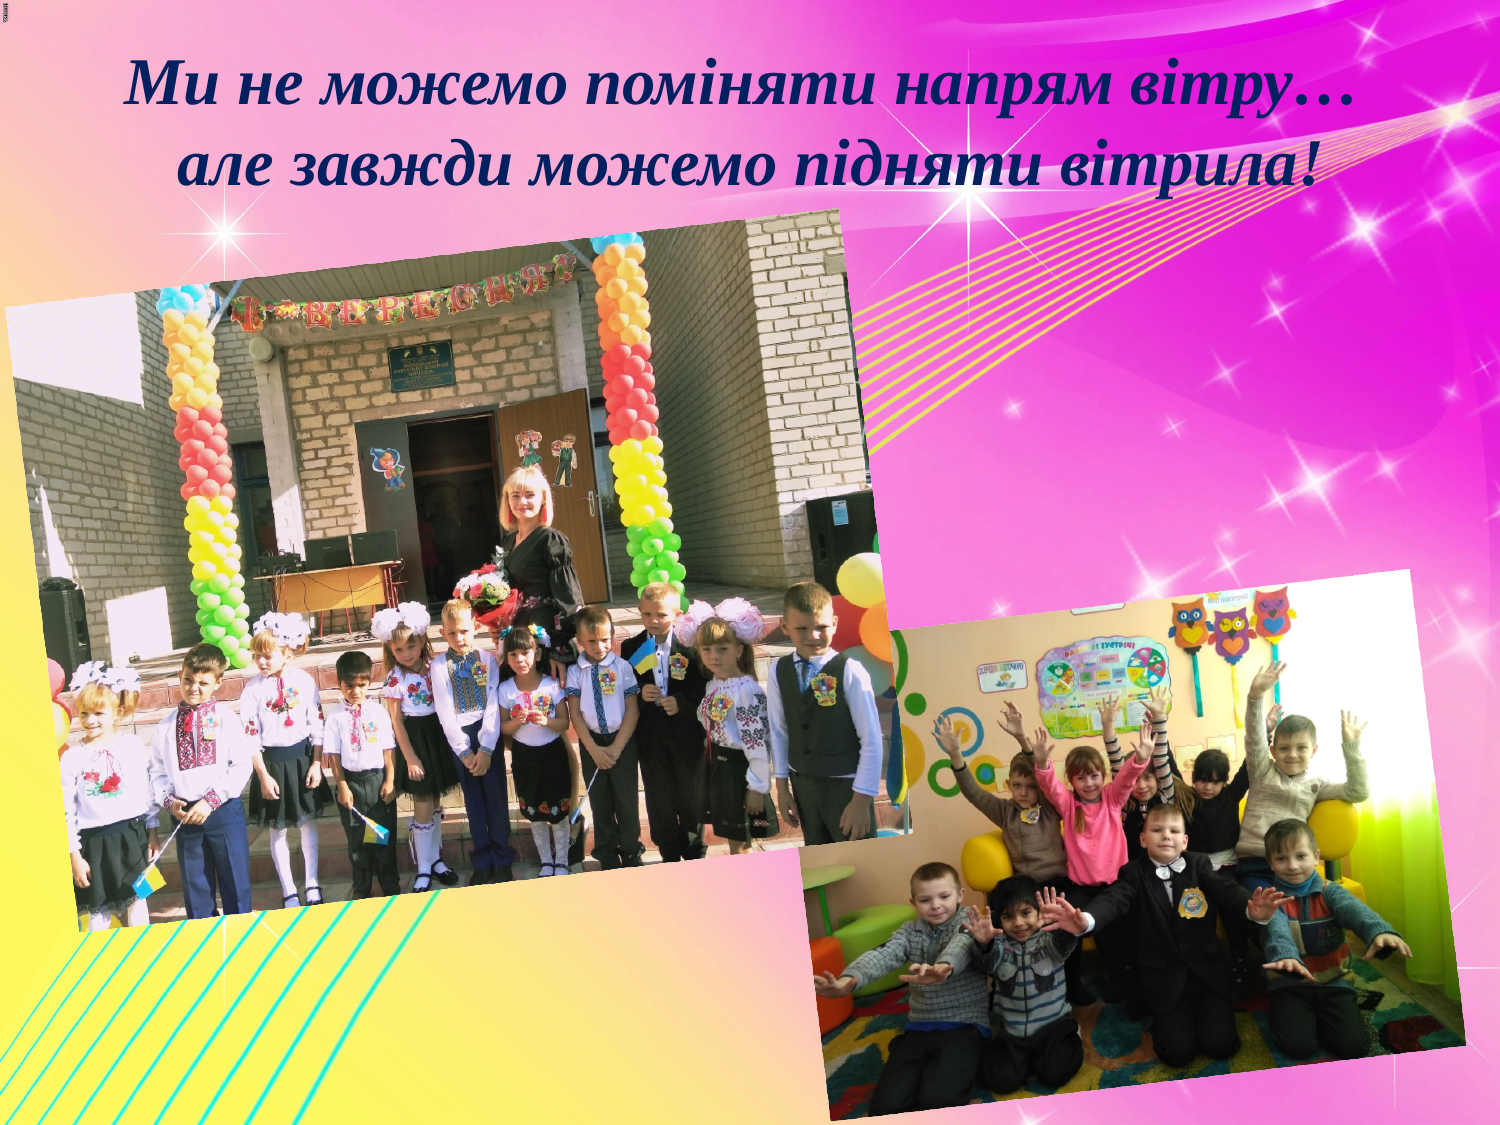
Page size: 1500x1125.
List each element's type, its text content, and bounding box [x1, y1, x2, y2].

picture [0, 0, 1500, 1125]
text_box Ми не можемо поміняти напрям вітру… але завжди можемо підняти вітрила! [54, 30, 1449, 206]
